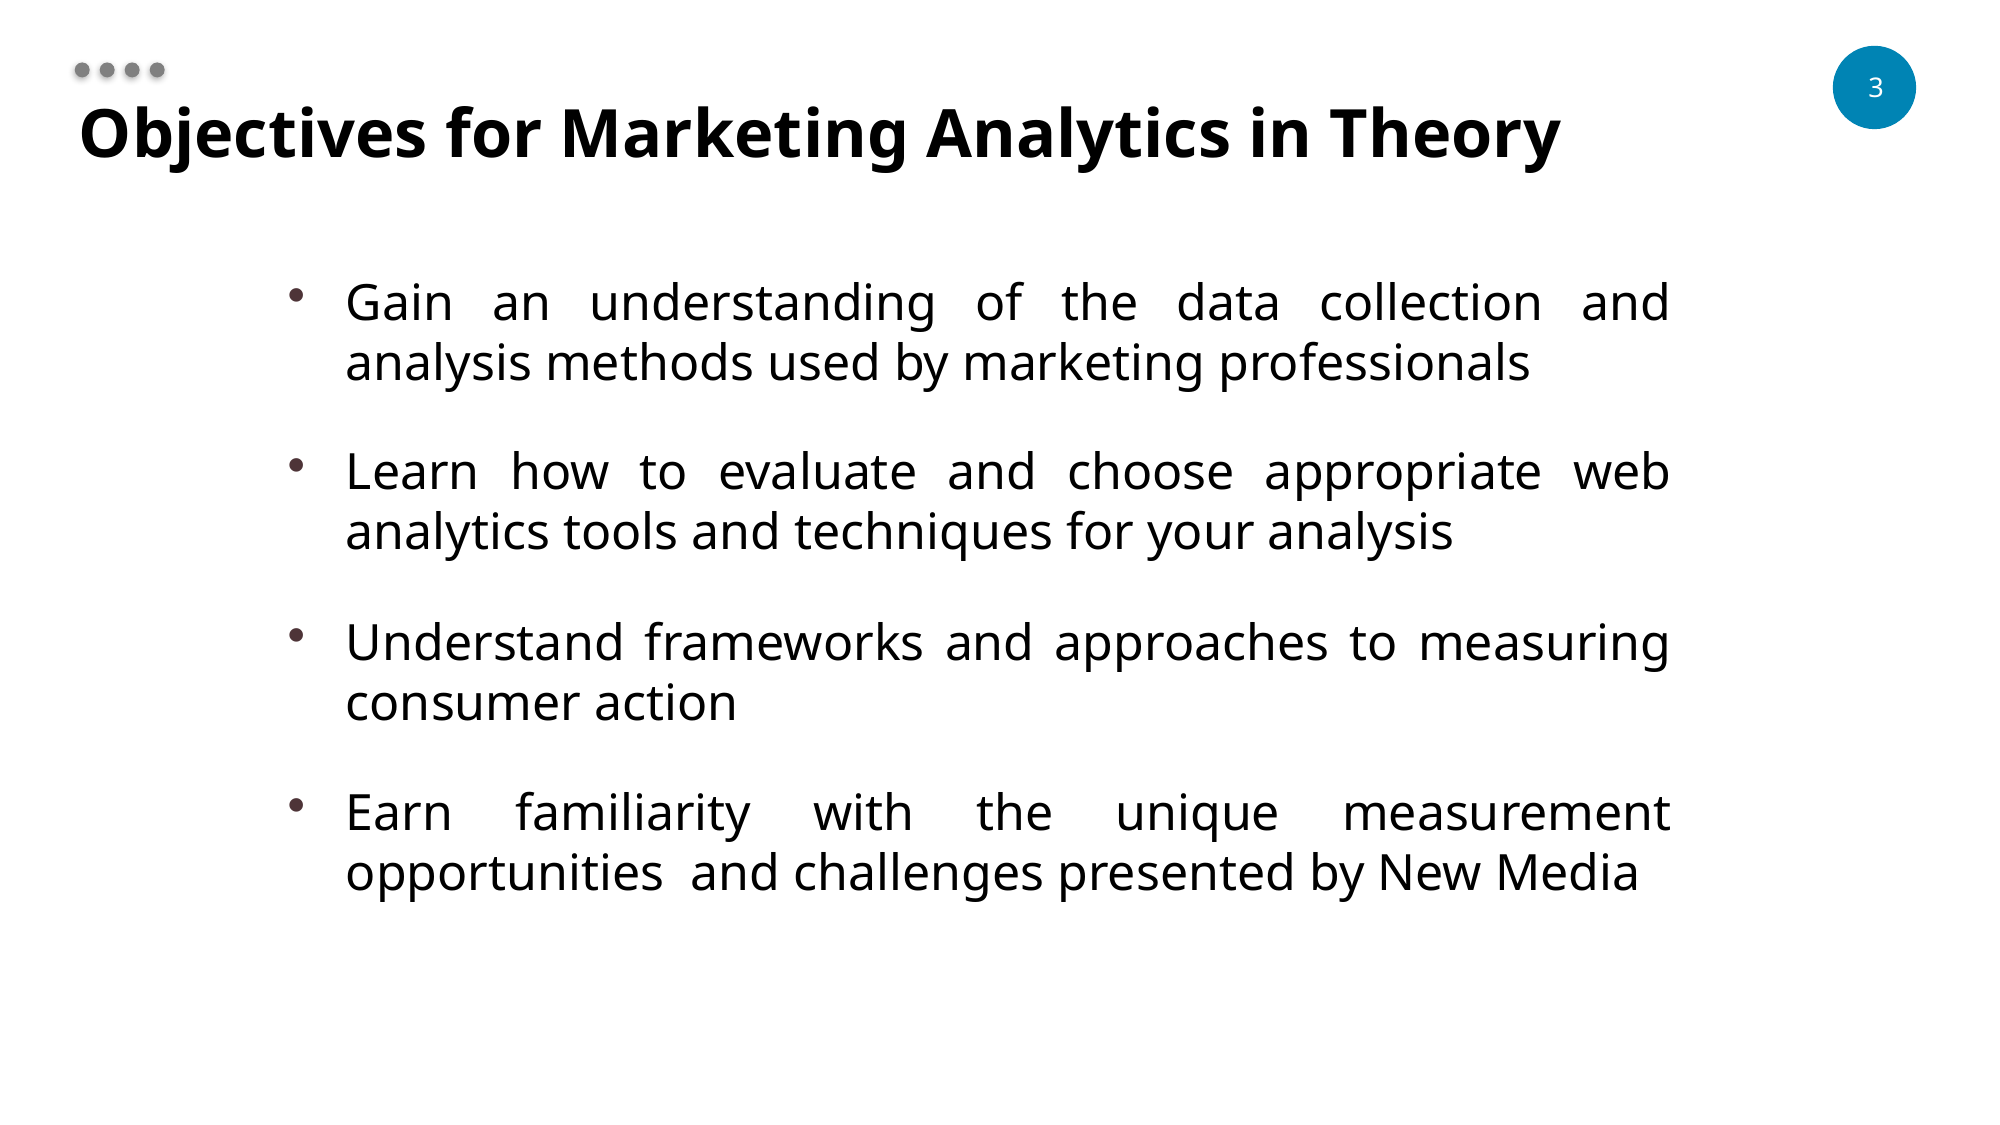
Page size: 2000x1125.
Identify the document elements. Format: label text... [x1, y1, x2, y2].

list Gain an understanding of the data collection and analysis methods used by marketing professionals Learn how to evaluate and choose appropriate web analytics tools and techniques for your analysis Understand frameworks and approaches to measuring consumer action Earn familiarity with the unique measurement opportunities and challenges presented by New Media [274, 262, 1688, 1042]
title Objectives for Marketing Analytics in Theory [63, 83, 1663, 200]
